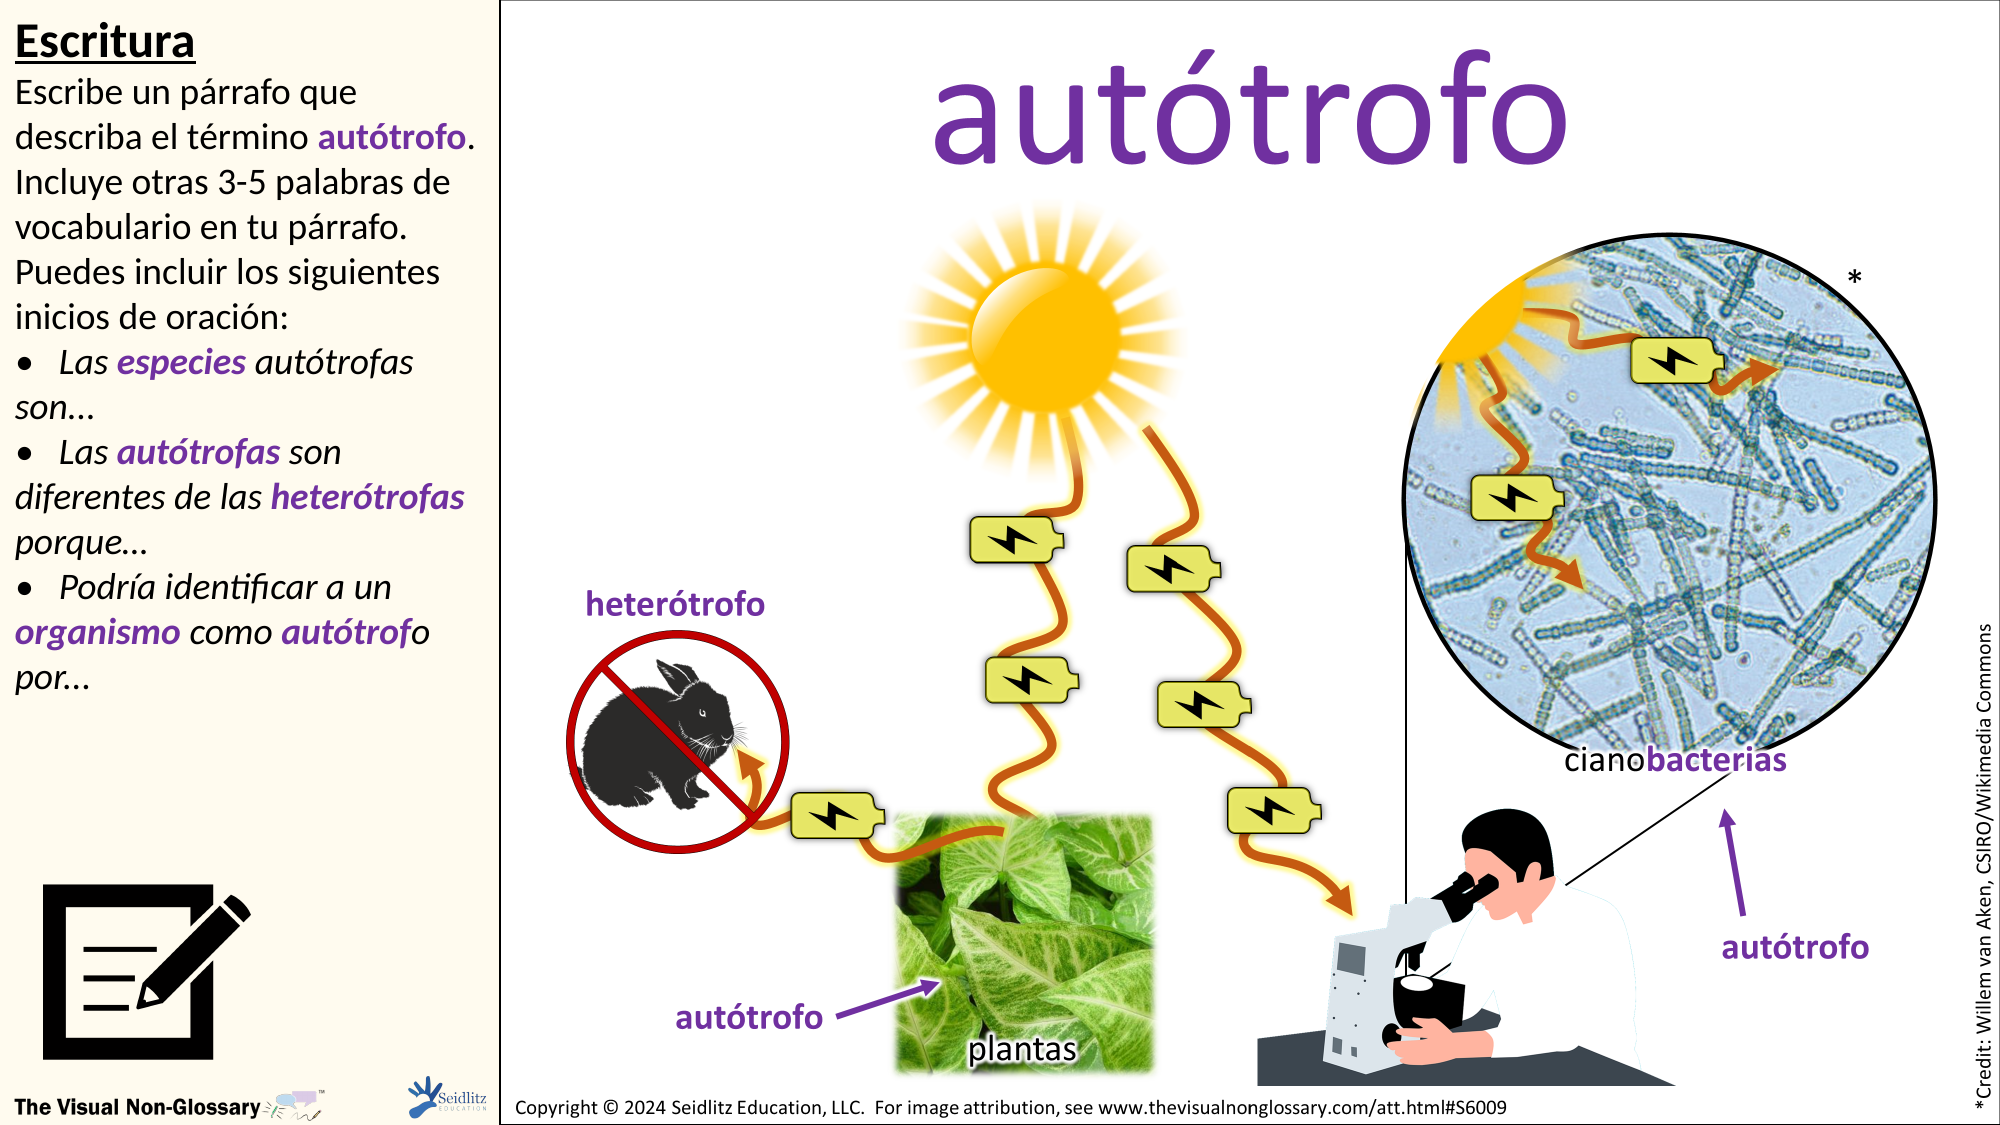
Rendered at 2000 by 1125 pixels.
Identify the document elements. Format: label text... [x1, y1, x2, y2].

text_box Escribe un párrafo que describa el término autótrofo. Incluye otras 3-5 palabras de vocabulario en tu párrafo. Puedes incluir los siguientes inicios de oración:​ ​• Las especies autótrofas son... • Las autótrofas son diferentes de las heterótrofas porque… • Podría identificar a un organismo como autótrofo por... [0, 59, 494, 705]
picture [43, 868, 251, 1076]
text_box Escritura [0, 0, 497, 59]
picture [403, 1073, 495, 1125]
picture [499, 0, 2000, 1125]
picture [0, 1084, 328, 1125]
